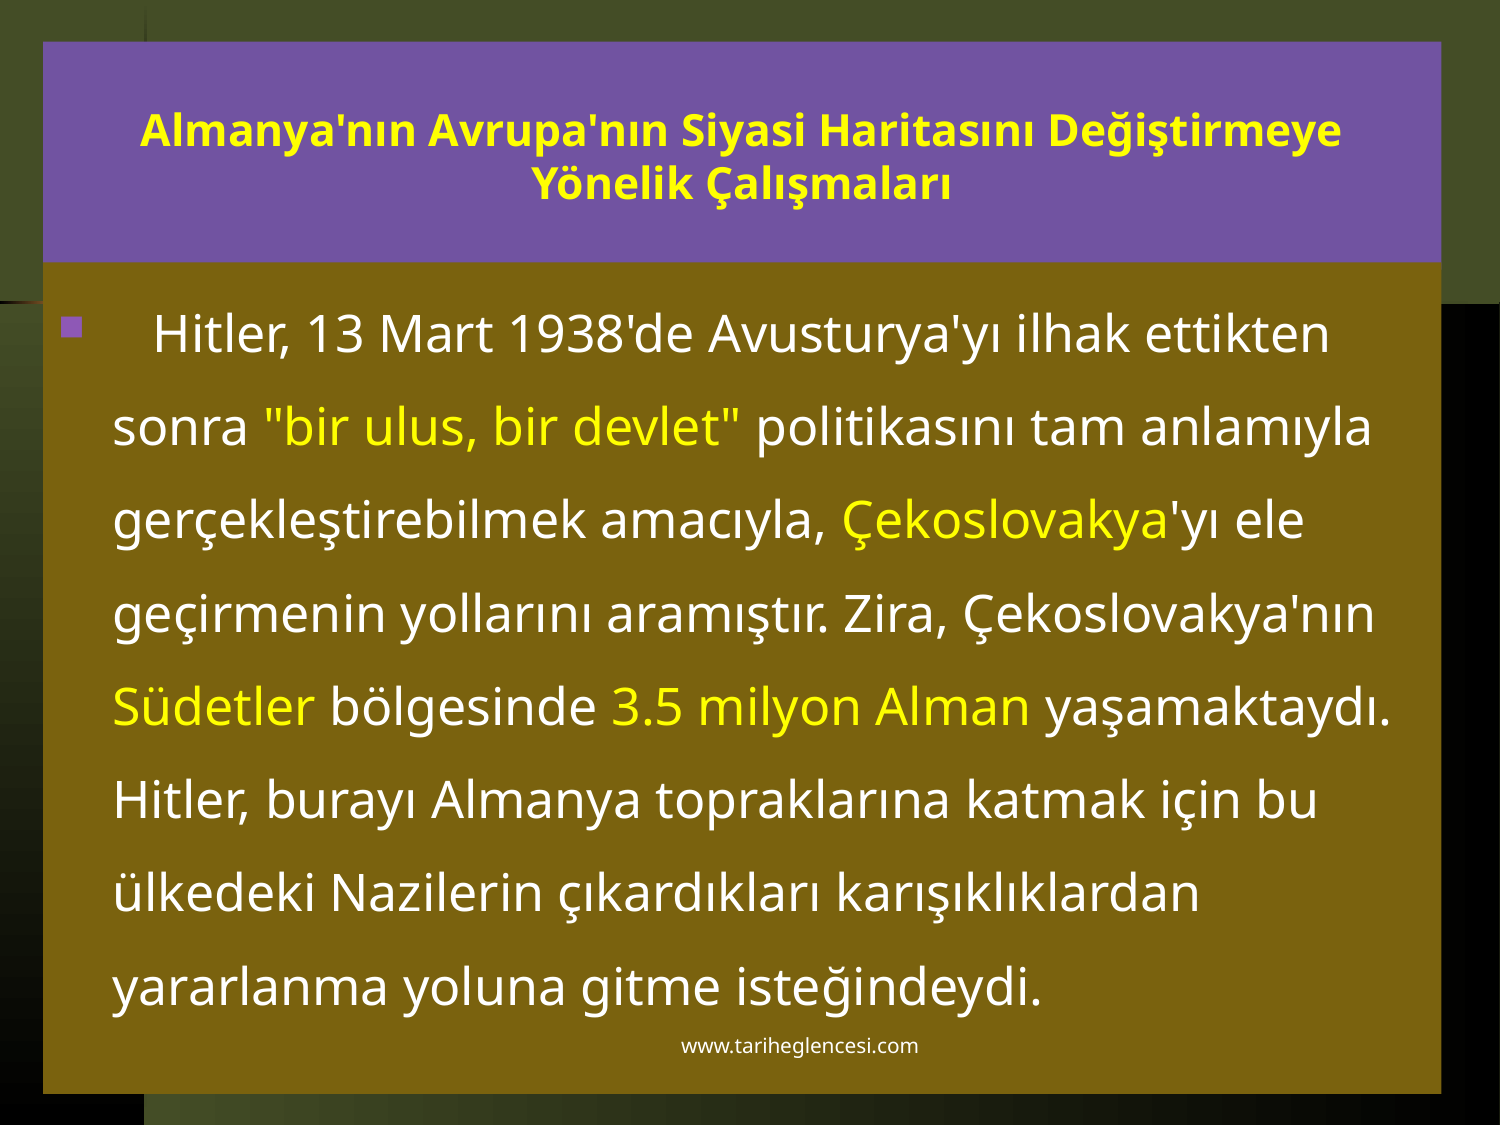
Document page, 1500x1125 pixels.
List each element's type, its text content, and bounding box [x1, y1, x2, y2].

footer www.tariheglencesi.com [562, 1024, 1038, 1101]
list Hitler, 13 Mart 1938'de Avusturya'yı ilhak ettikten sonra "bir ulus, bir devlet" politikasını tam anlamıyla gerçekleştirebilmek amacıyla, Çekoslovakya'yı ele geçirmenin yollarını aramıştır. Zira, Çekoslovakya'nın Südetler bölgesinde 3.5 milyon Alman yaşamaktaydı. Hitler, burayı Almanya topraklarına katmak için bu ülkedeki Nazilerin çıkardıkları karışıklıklardan yararlanma yoluna gitme isteğindeydi. [42, 261, 1442, 1095]
title Almanya'nın Avrupa'nın Siyasi Haritasını Değiştirmeye Yönelik Çalışmaları [42, 41, 1442, 261]
